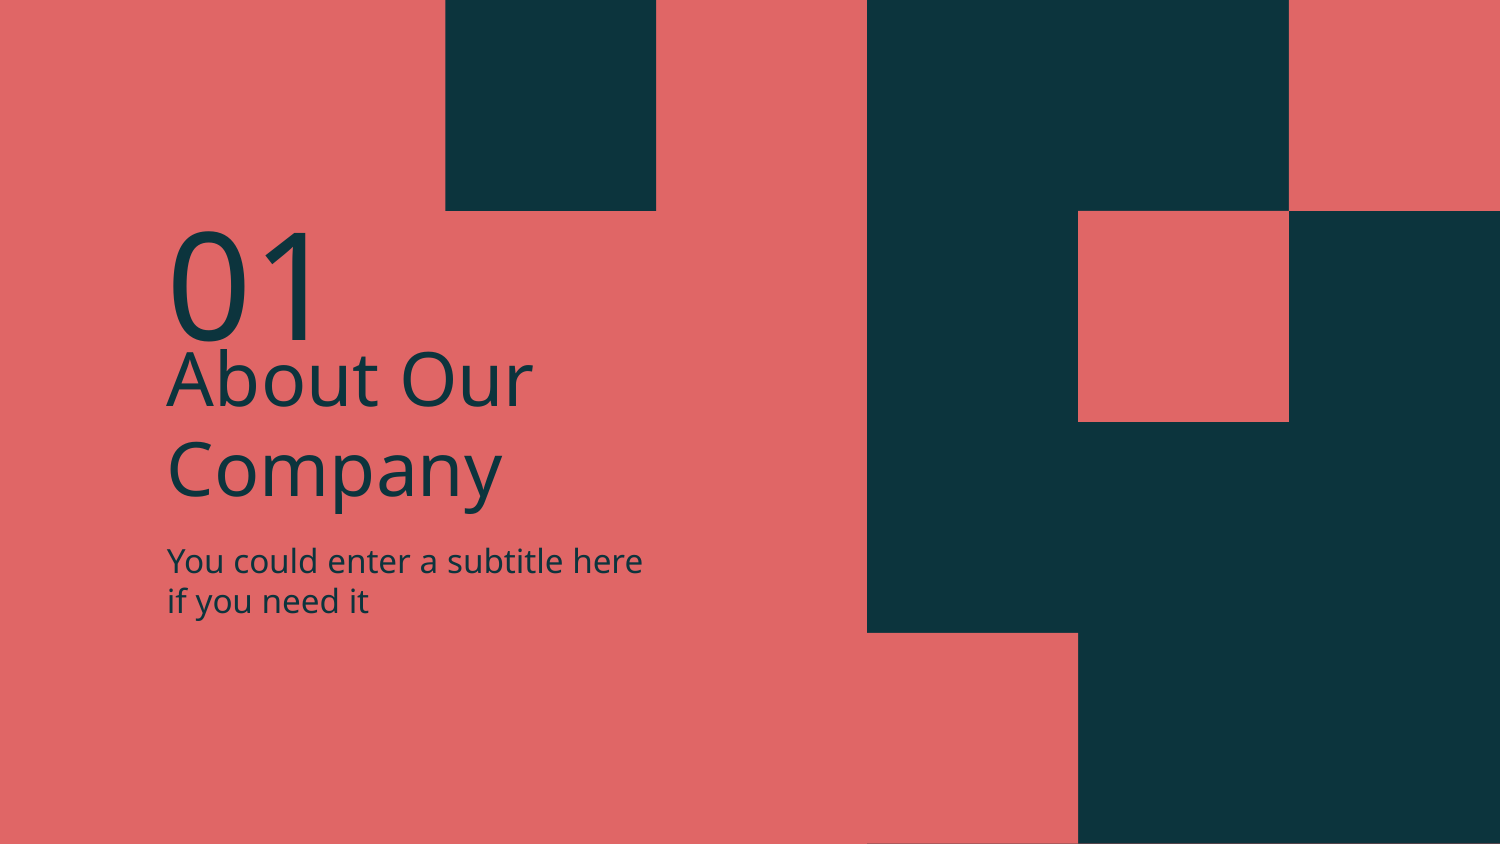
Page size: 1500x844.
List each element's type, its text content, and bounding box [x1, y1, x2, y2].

title 01 [151, 197, 646, 364]
subtitle You could enter a subtitle here if you need it [151, 525, 665, 646]
title About Our Company [151, 388, 895, 527]
